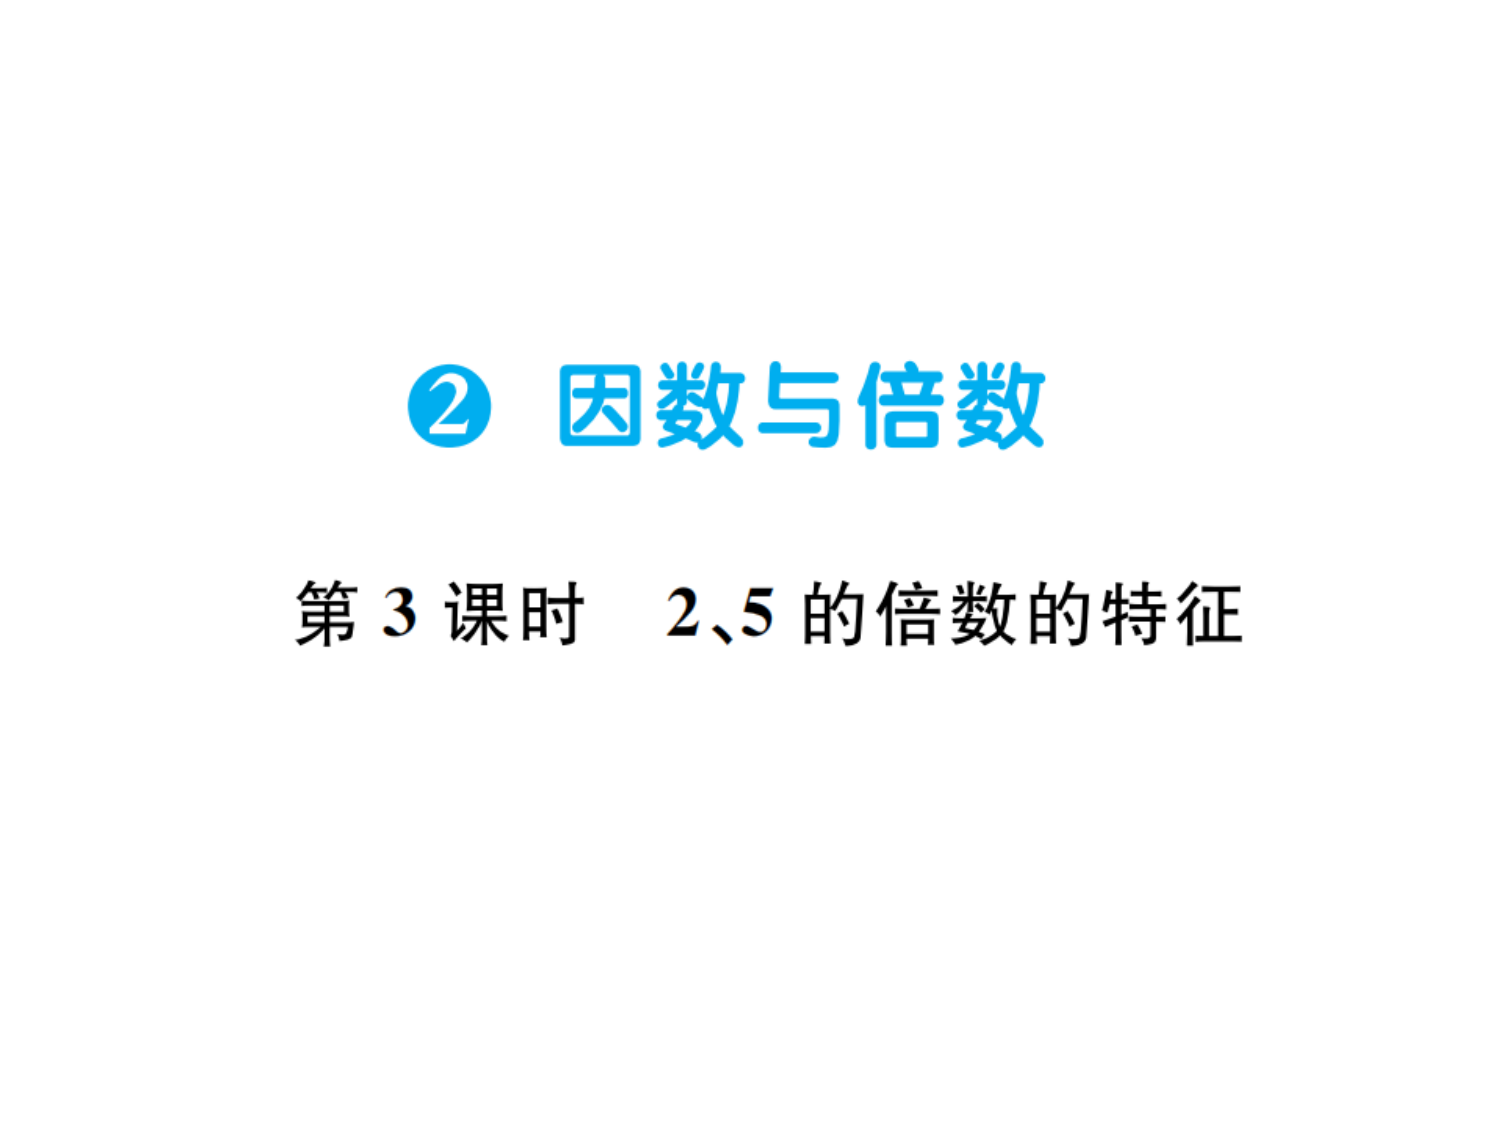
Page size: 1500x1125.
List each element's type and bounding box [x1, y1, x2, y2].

picture [383, 338, 1069, 473]
picture [253, 562, 1247, 666]
